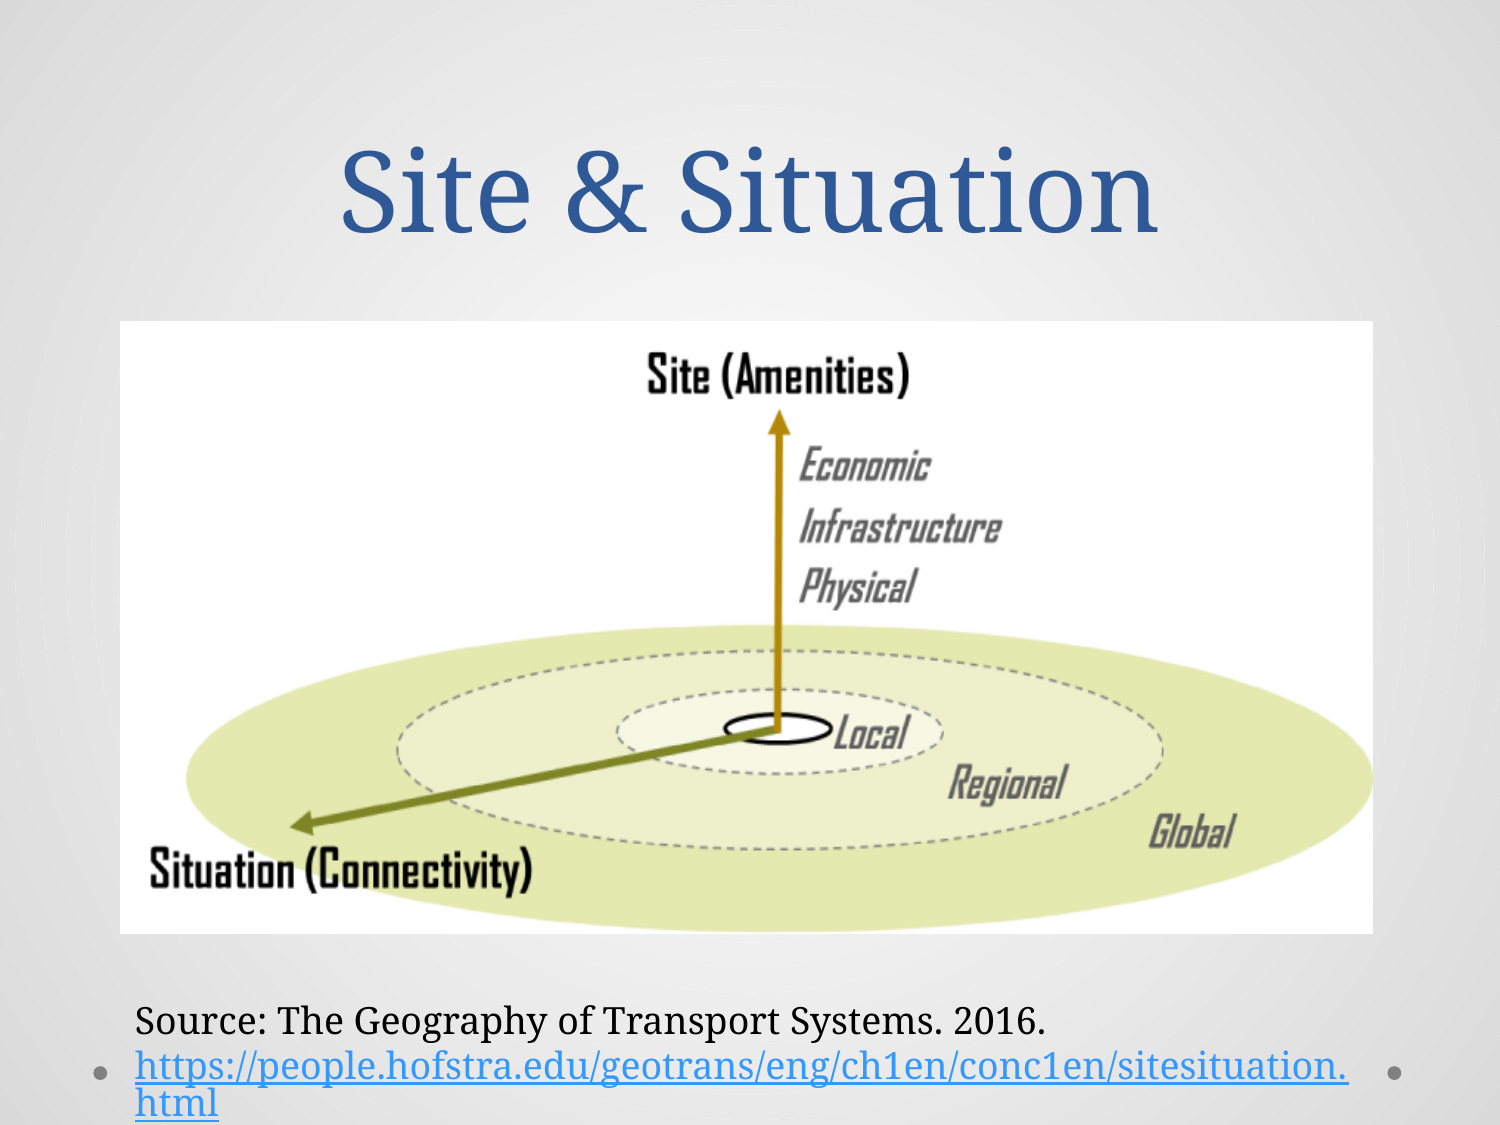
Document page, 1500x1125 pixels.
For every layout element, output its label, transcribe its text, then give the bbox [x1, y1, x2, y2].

picture [119, 320, 1373, 935]
text_box Source: The Geography of Transport Systems. 2016. https://people.hofstra.edu/geotrans/eng/ch1en/conc1en/sitesituation.html [120, 989, 1373, 1125]
title Site & Situation [75, 0, 1425, 263]
